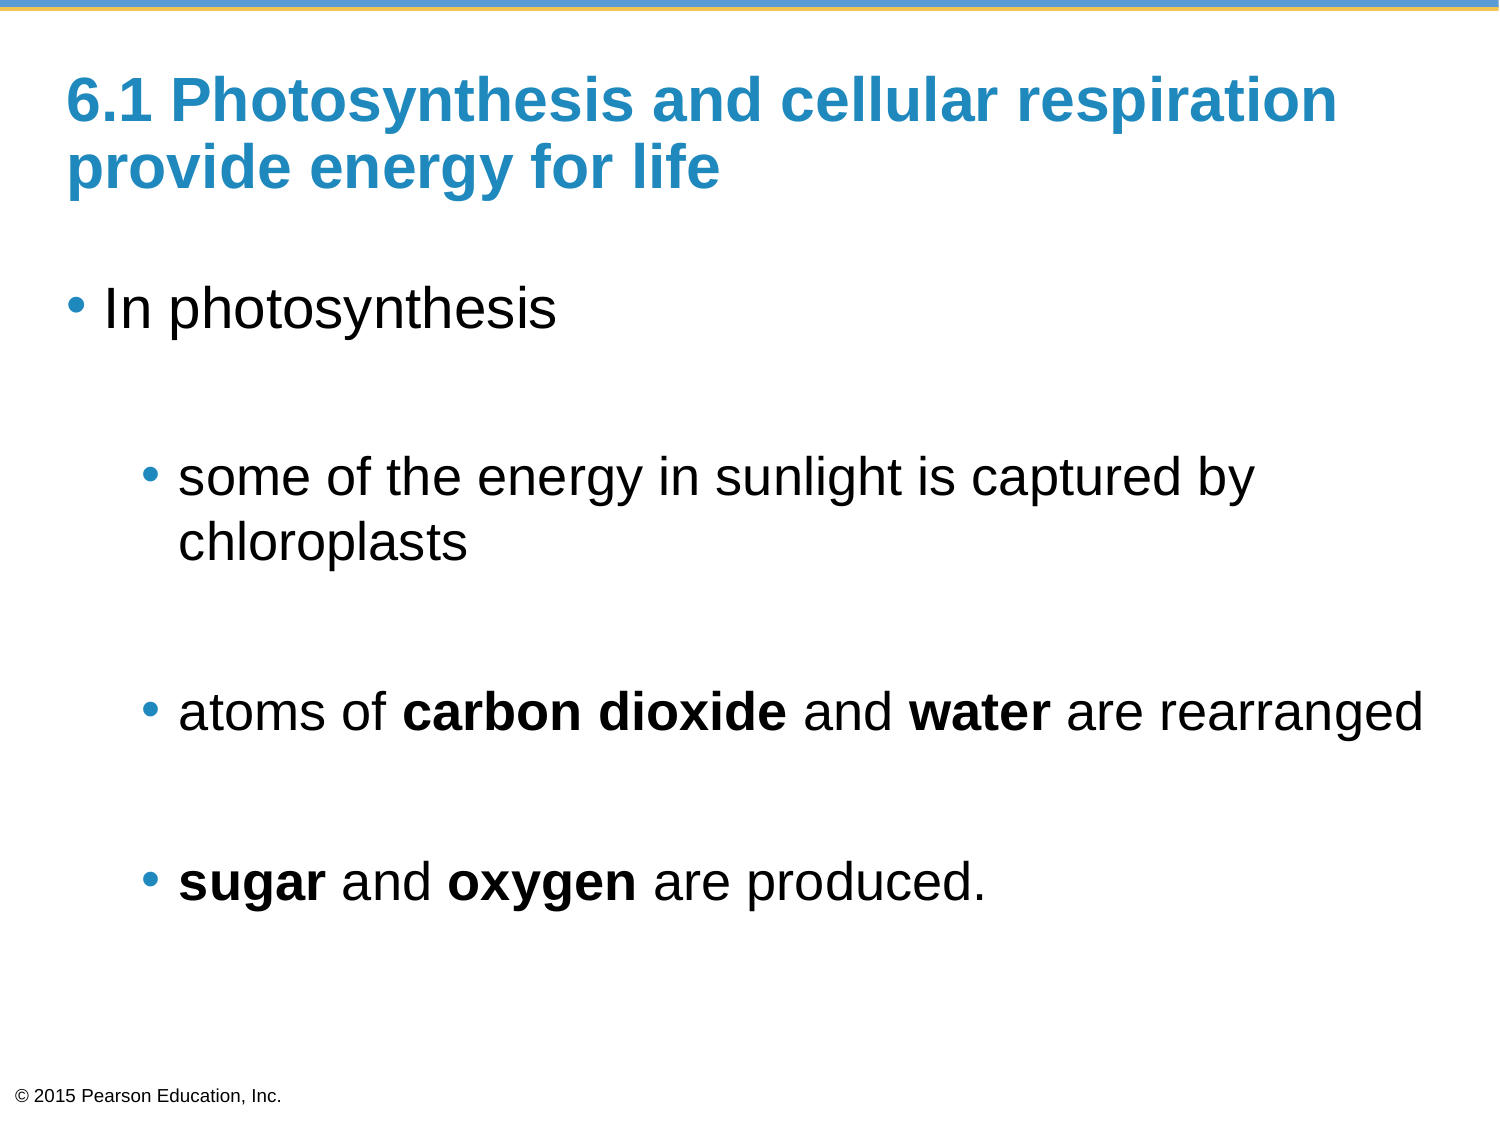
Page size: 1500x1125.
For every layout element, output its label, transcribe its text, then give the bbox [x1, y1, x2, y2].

title 6.1 Photosynthesis and cellular respiration provide energy for life [51, 59, 1442, 231]
list In photosynthesis some of the energy in sunlight is captured by chloroplasts atoms of carbon dioxide and water are rearranged sugar and oxygen are produced. [51, 262, 1442, 1043]
footer © 2015 Pearson Education, Inc. [0, 1065, 507, 1125]
